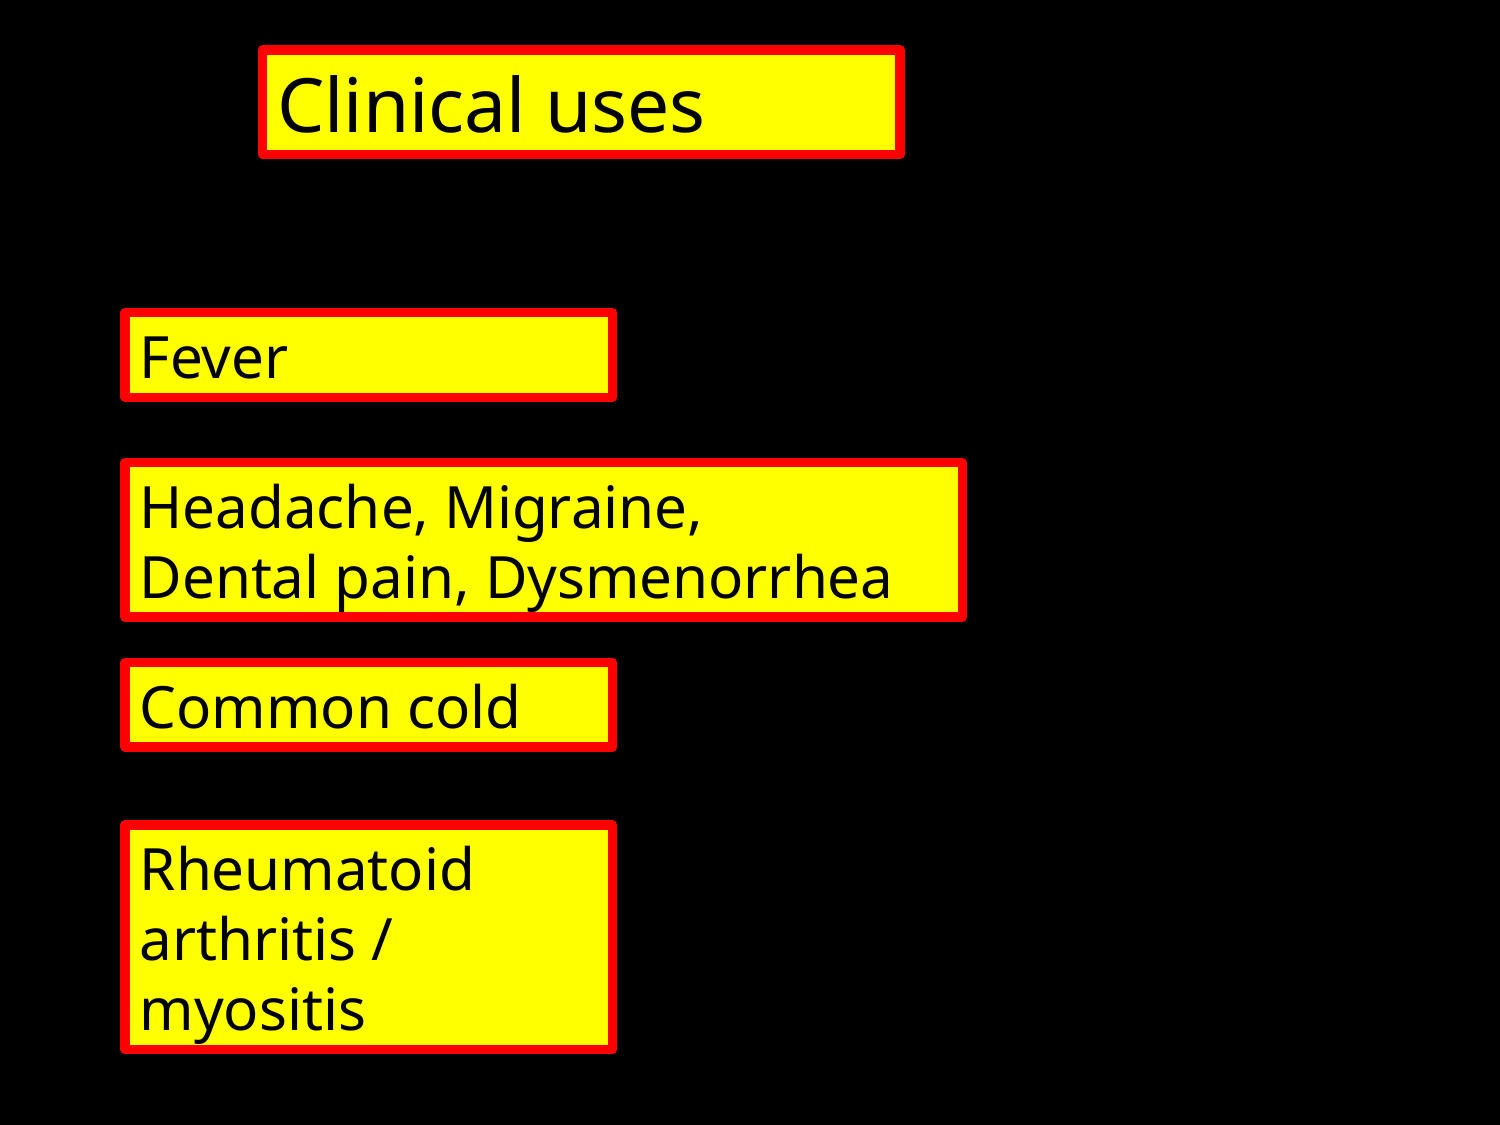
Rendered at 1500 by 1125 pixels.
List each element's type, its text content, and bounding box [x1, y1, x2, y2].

text_box Clinical uses [262, 49, 900, 155]
text_box Common cold [125, 662, 613, 748]
text_box Headache, Migraine, Dental pain, Dysmenorrhea [125, 462, 963, 618]
text_box Rheumatoid arthritis / myositis [125, 825, 613, 1050]
text_box Fever [125, 312, 613, 398]
